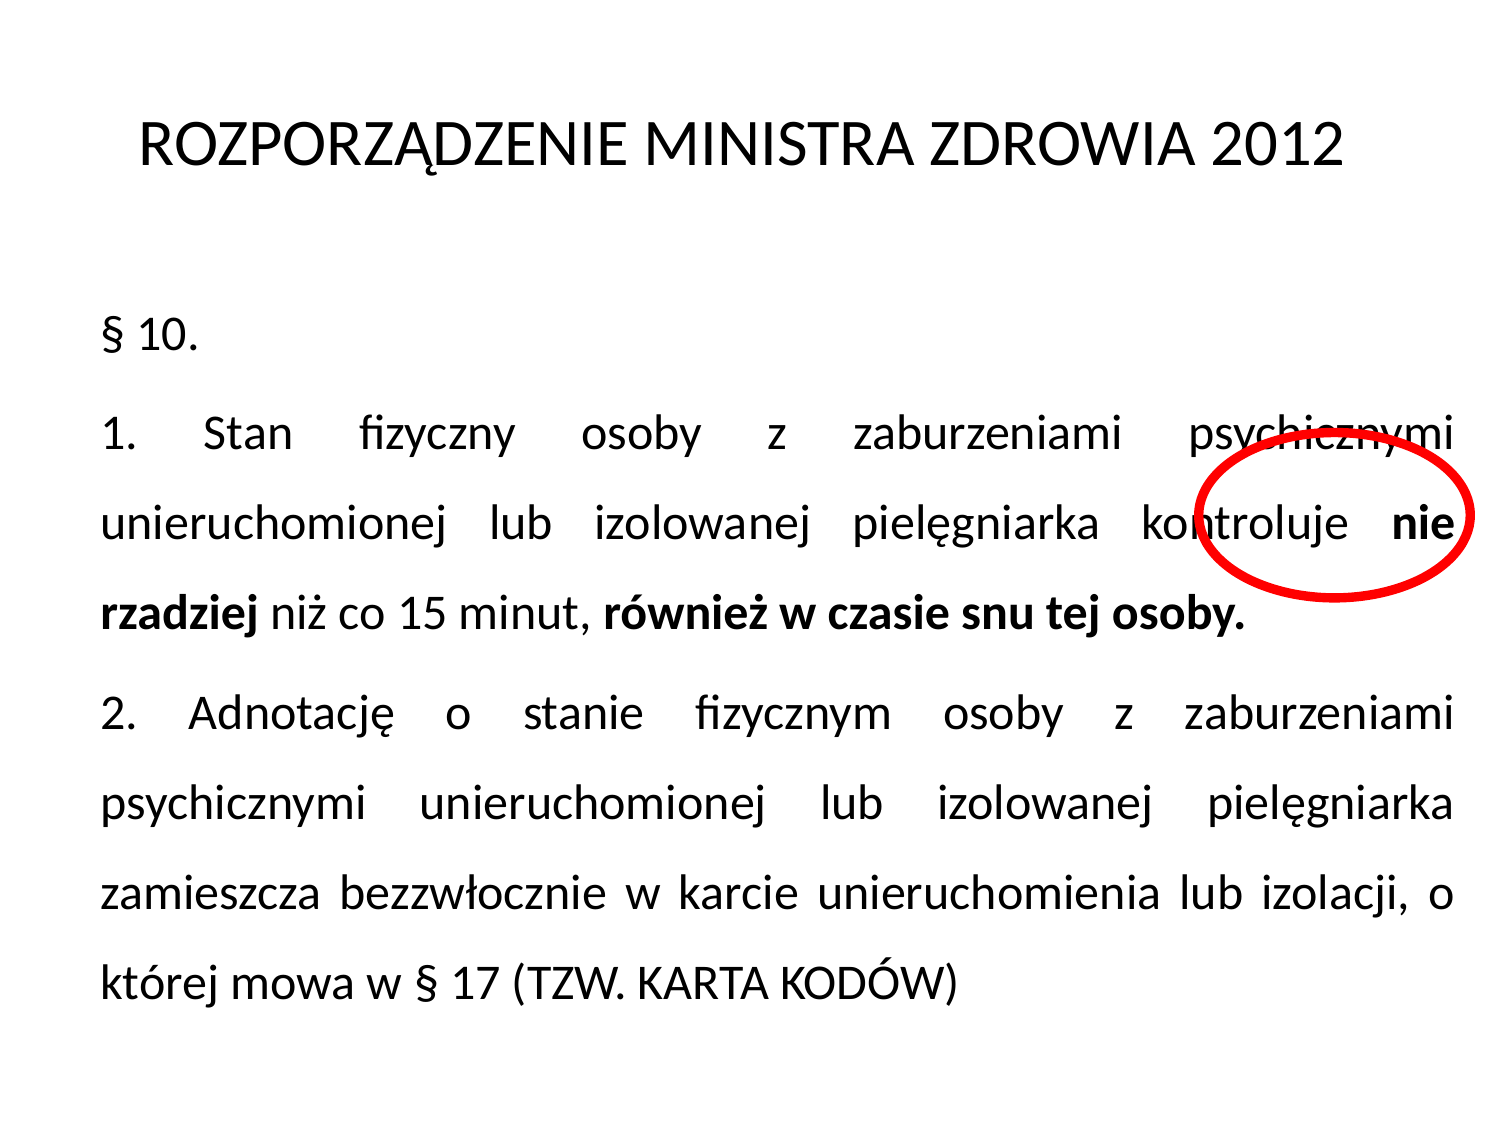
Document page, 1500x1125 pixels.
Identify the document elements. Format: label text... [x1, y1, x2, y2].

text_box [1198, 432, 1471, 598]
list § 10. 1. Stan fizyczny osoby z zaburzeniami psychicznymi unieruchomionej lub izolowanej pielęgniarka kontroluje nie rzadziej niż co 15 minut, również w czasie snu tej osoby. 2. Adnotację o stanie fizycznym osoby z zaburzeniami psychicznymi unieruchomionej lub izolowanej pielęgniarka zamieszcza bezzwłocznie w karcie unieruchomienia lub izolacji, o której mowa w § 17 (TZW. KARTA KODÓW) [29, 262, 1471, 1094]
title ROZPORZĄDZENIE MINISTRA ZDROWIA 2012 [75, 45, 1425, 233]
